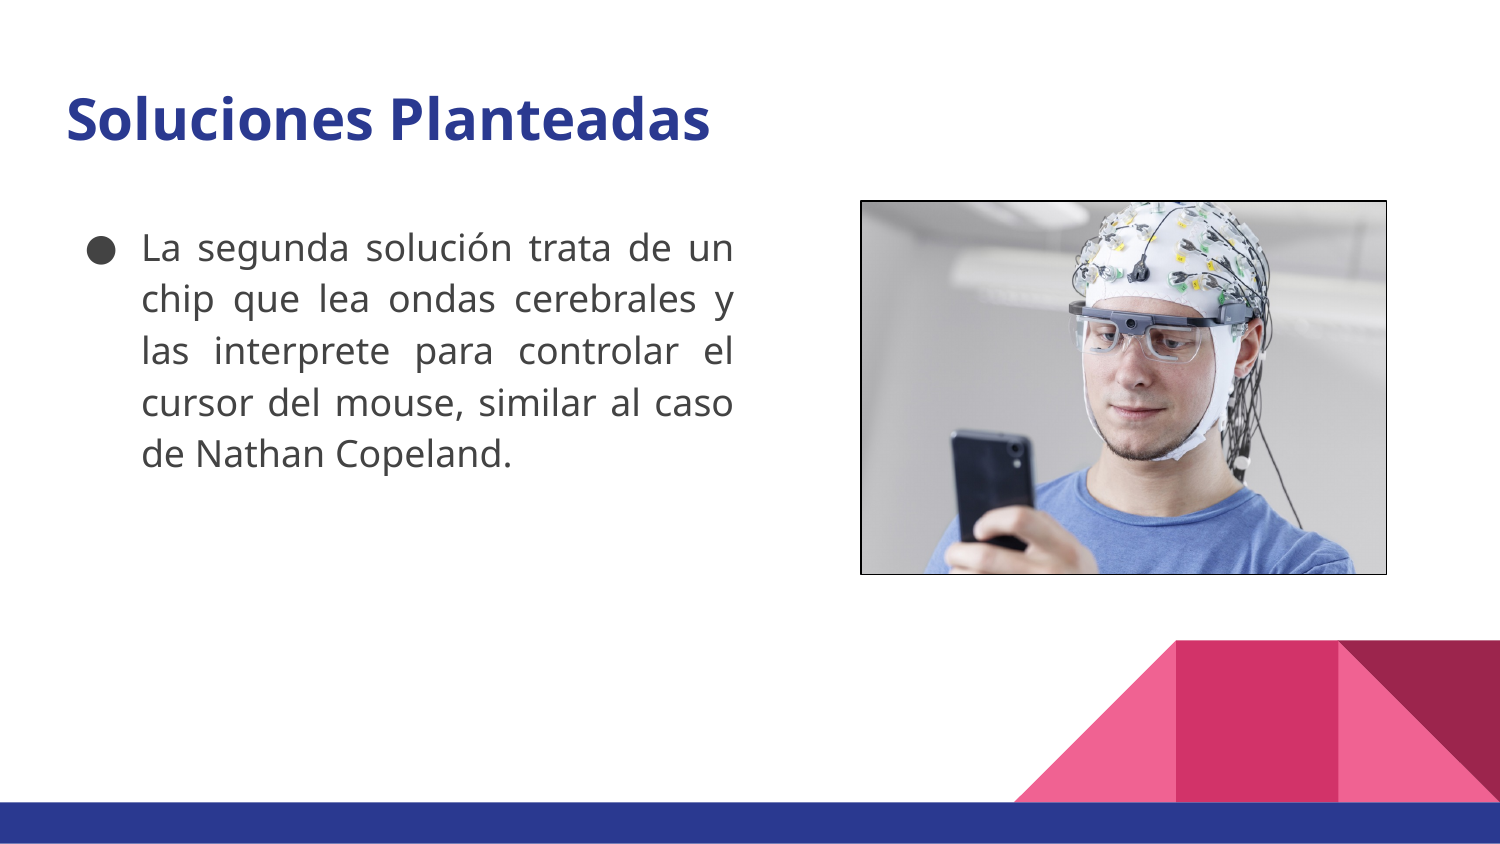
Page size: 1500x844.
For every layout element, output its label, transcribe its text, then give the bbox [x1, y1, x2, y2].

list La segunda solución trata de un chip que lea ondas cerebrales y las interprete para controlar el cursor del mouse, similar al caso de Nathan Copeland. [51, 201, 750, 603]
title Soluciones Planteadas [51, 67, 1449, 167]
picture [861, 201, 1386, 574]
